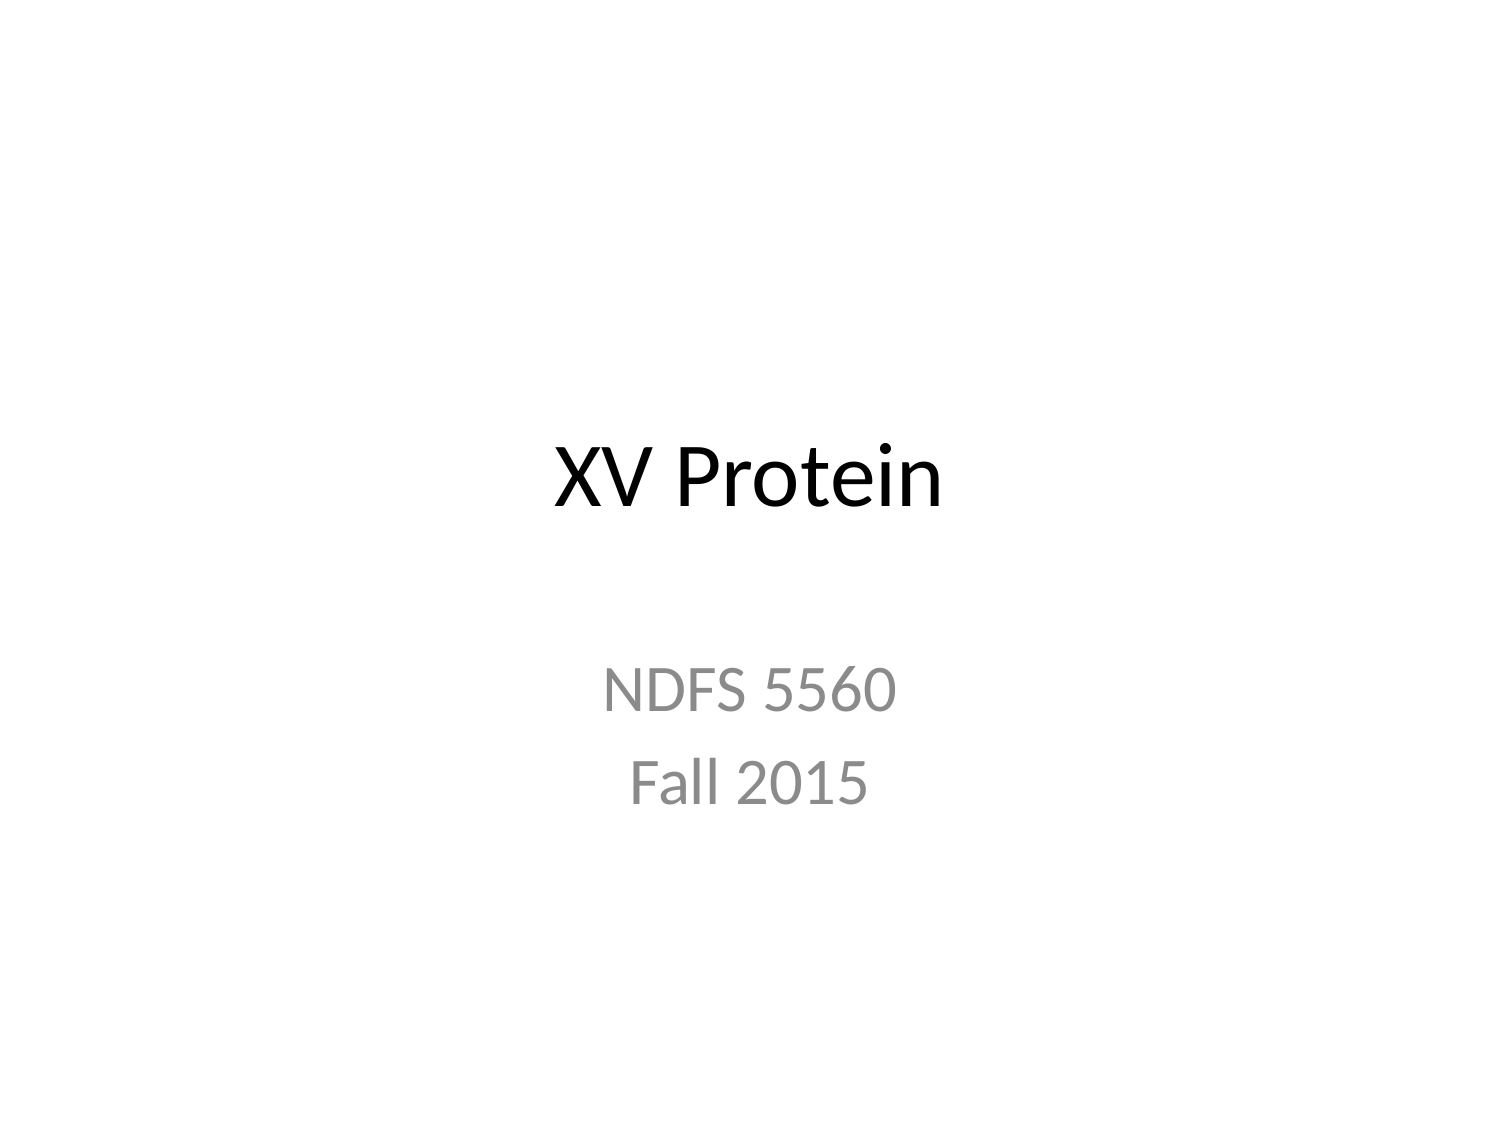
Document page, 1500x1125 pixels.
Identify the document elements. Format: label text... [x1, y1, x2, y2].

title XV Protein [112, 349, 1388, 591]
subtitle NDFS 5560 Fall 2015 [225, 637, 1275, 925]
